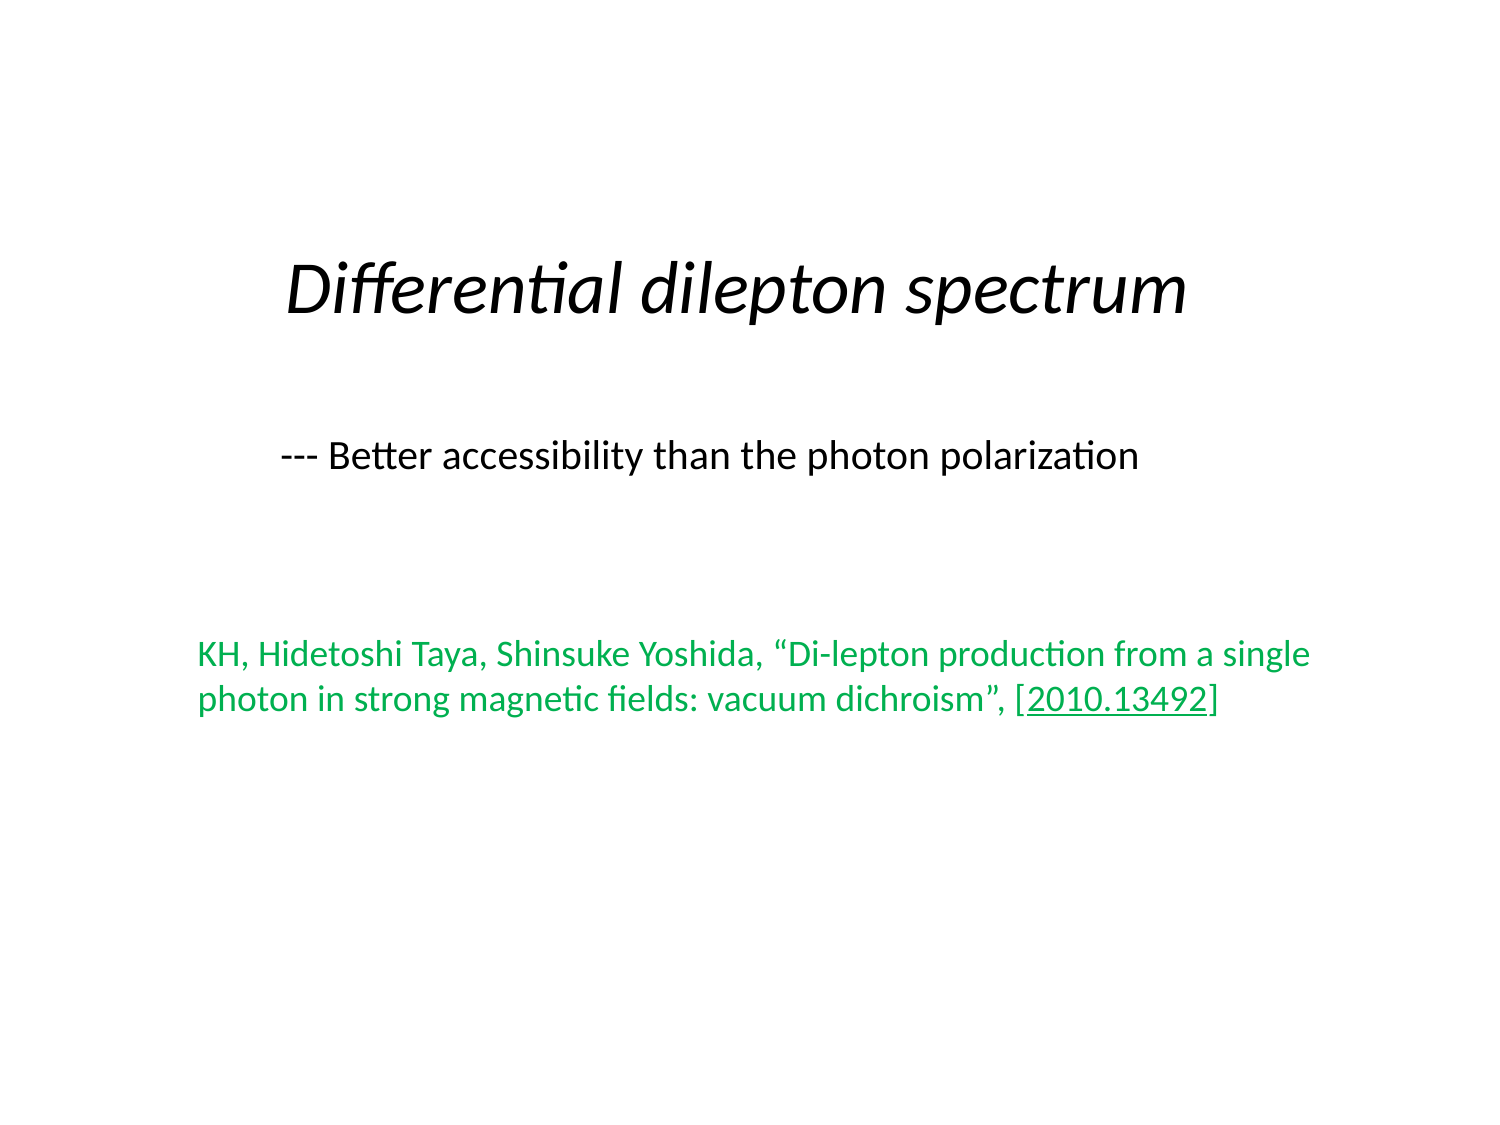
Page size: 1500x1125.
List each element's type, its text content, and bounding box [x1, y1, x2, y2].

text_box --- Better accessibility than the photon polarization [265, 420, 1219, 486]
text_box KH, Hidetoshi Taya, Shinsuke Yoshida, “Di-lepton production from a single photon in strong magnetic fields: vacuum dichroism”, [2010.13492] [182, 621, 1435, 727]
text_box Differential dilepton spectrum [270, 231, 1221, 337]
